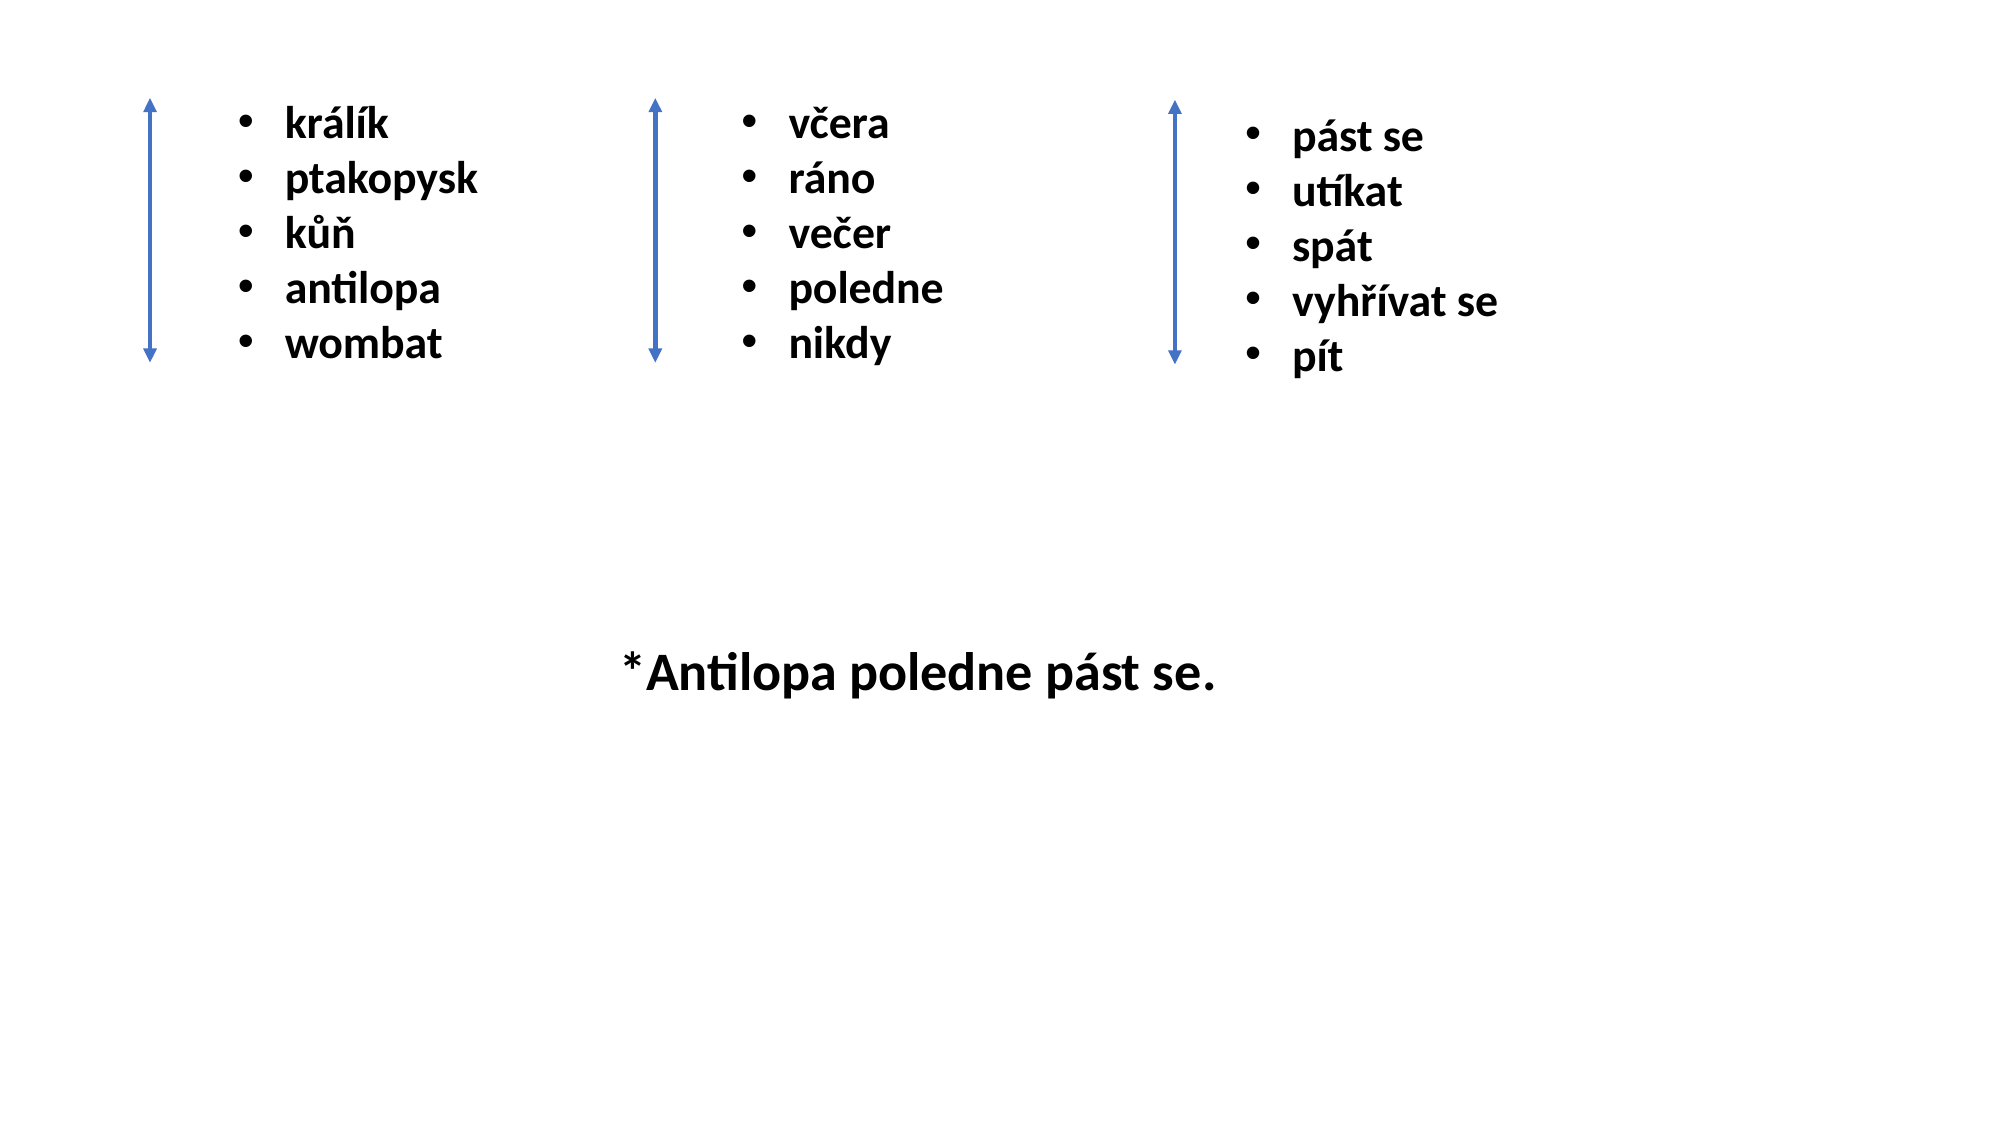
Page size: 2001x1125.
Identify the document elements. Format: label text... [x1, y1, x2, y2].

text_box králík ptakopysk kůň antilopa wombat [223, 85, 618, 376]
text_box včera ráno večer poledne nikdy [726, 85, 1122, 376]
text_box *Antilopa poledne pást se. [604, 628, 1244, 709]
text_box pást se utíkat spát vyhřívat se pít [1230, 98, 1625, 388]
